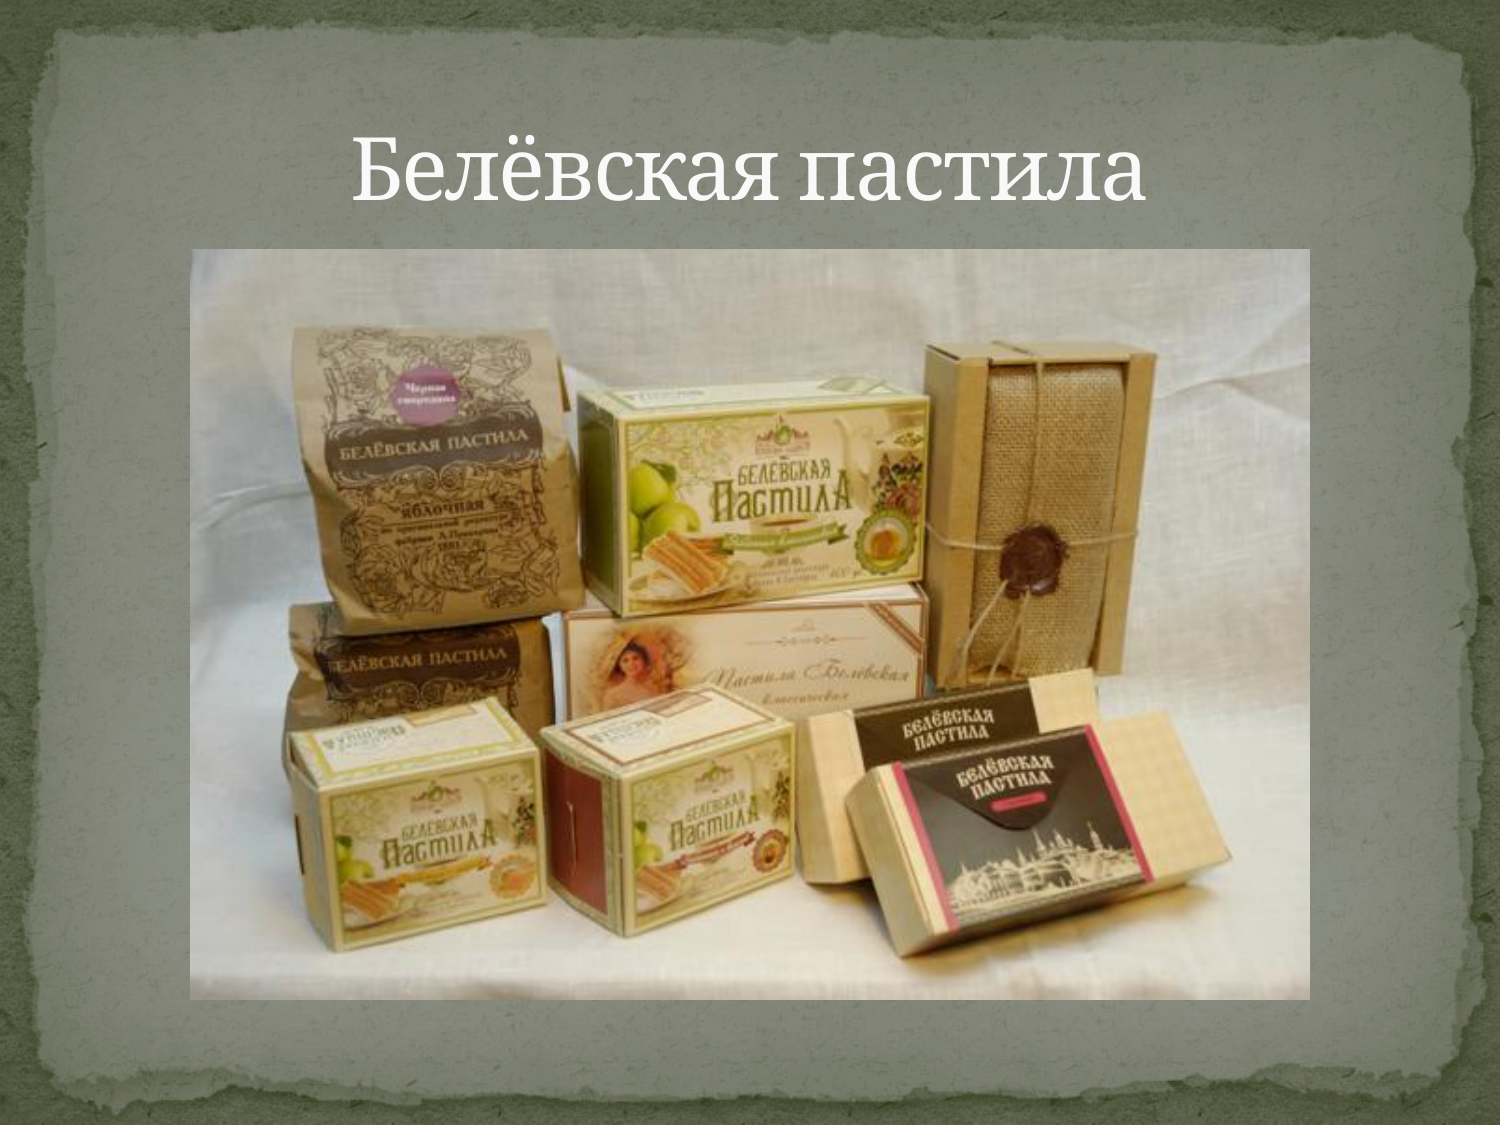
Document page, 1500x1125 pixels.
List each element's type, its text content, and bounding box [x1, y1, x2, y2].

title Белёвская пастила [74, 24, 1425, 225]
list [193, 252, 1307, 998]
